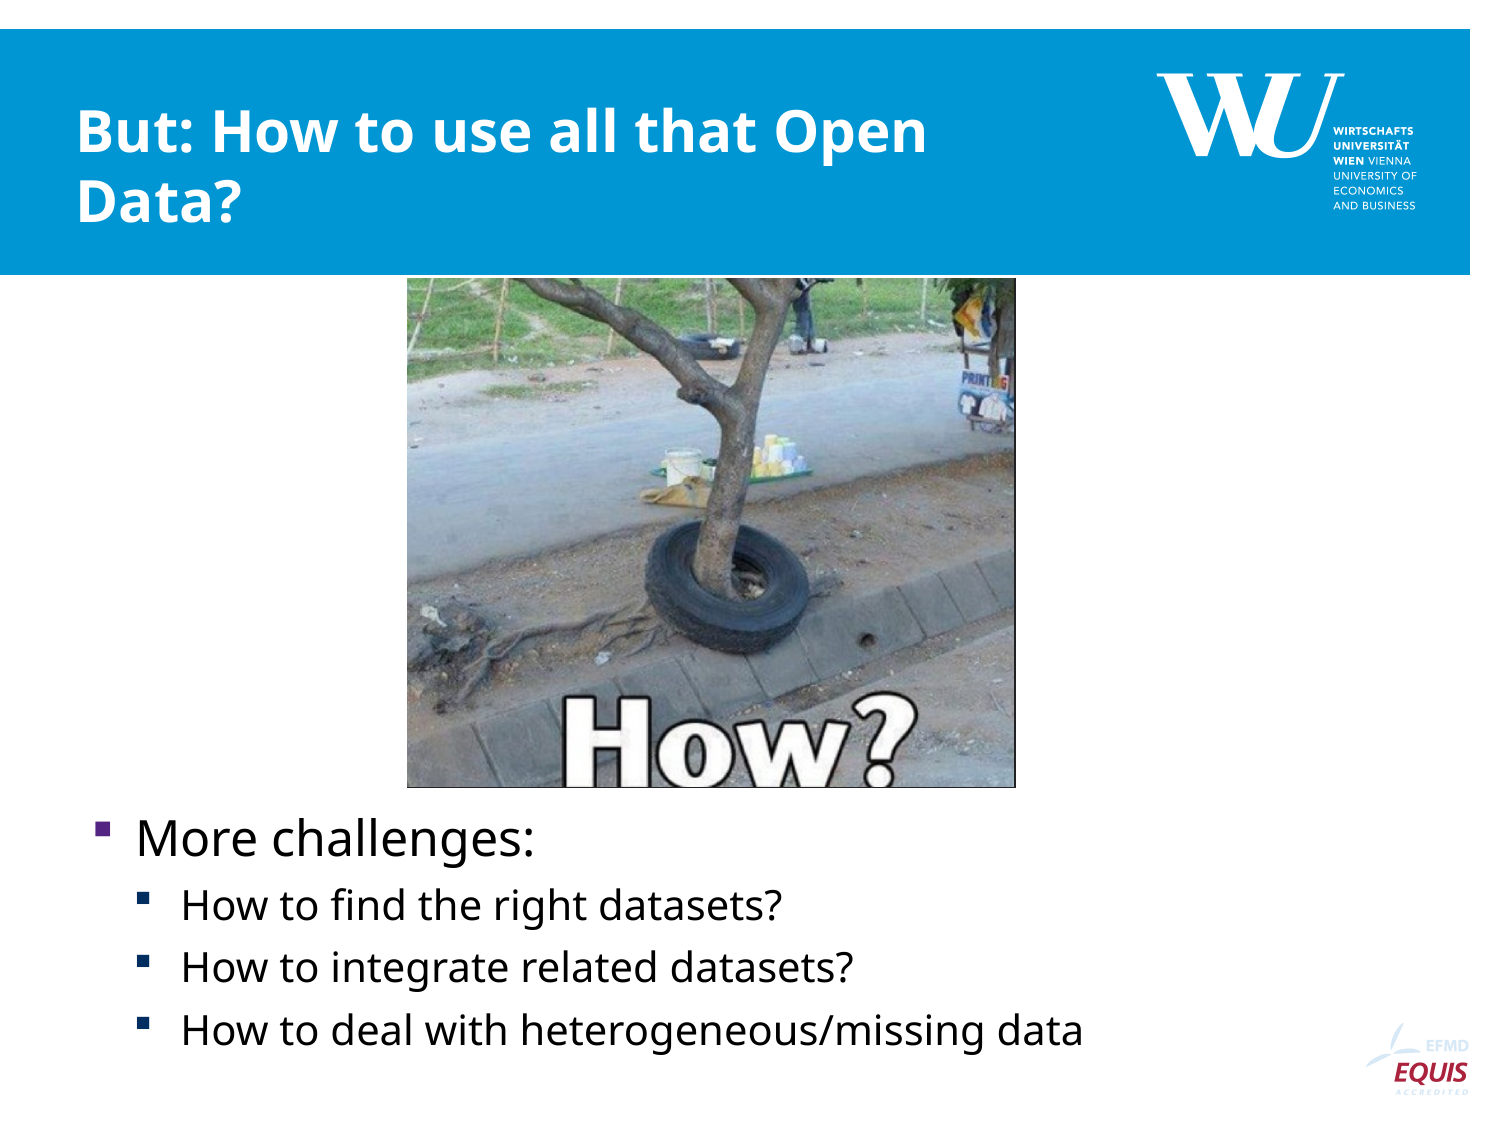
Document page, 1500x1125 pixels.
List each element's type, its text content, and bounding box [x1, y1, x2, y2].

text_box More challenges: How to find the right datasets? How to integrate related datasets? How to deal with heterogeneous/missing data [76, 798, 1469, 1092]
title But: How to use all that Open Data? [75, 70, 1105, 259]
picture [1158, 74, 1344, 158]
picture [0, 0, 1500, 1125]
